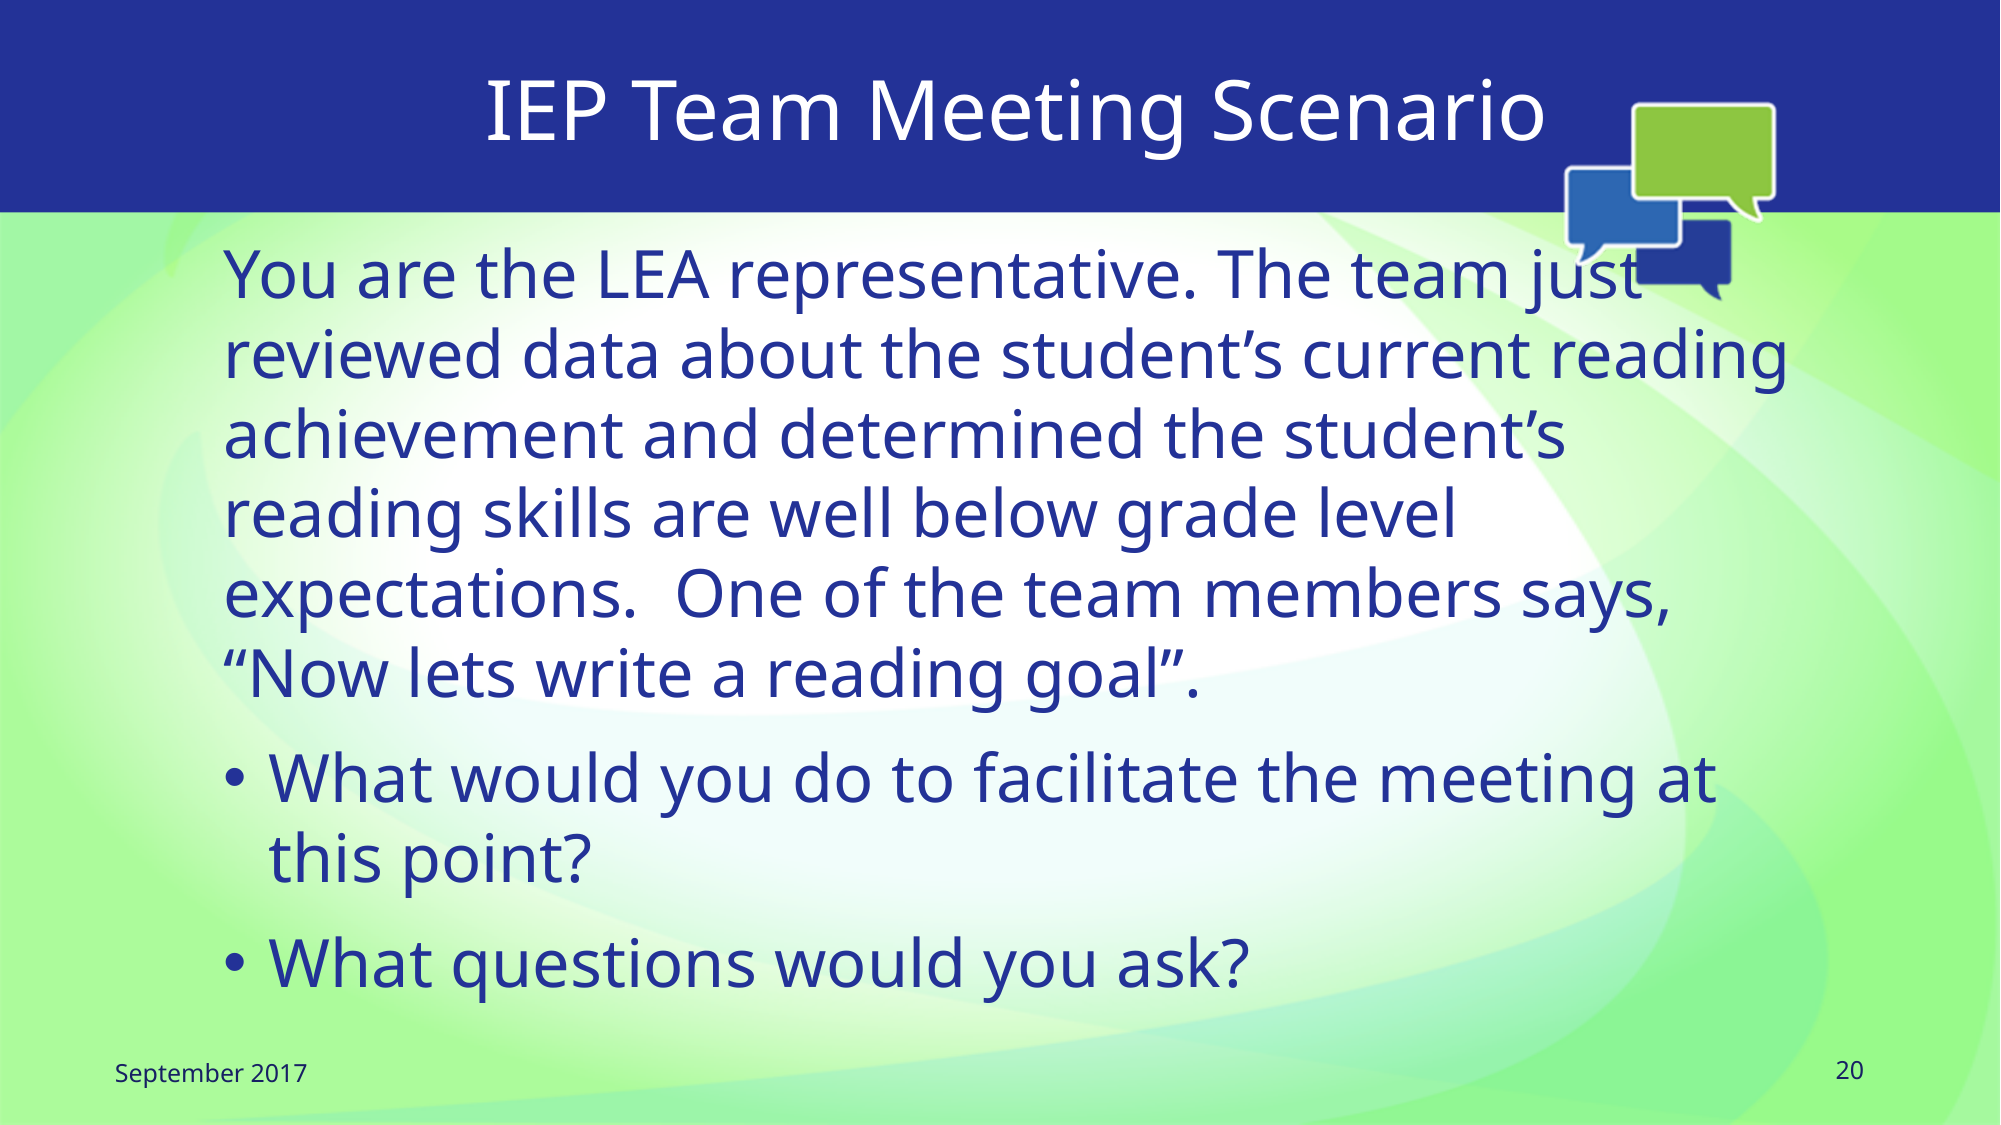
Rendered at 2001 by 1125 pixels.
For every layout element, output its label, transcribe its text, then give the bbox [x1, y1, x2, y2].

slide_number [99, 1042, 567, 1103]
title Root Cause Analysis [0, 213, 2000, 1125]
title IEP Team Meeting Scenario [99, 13, 1913, 202]
picture [1545, 76, 1794, 326]
list You are the LEA representative. The team just reviewed data about the student’s current reading achievement and determined the student’s reading skills are well below grade level expectations. One of the team members says, “Now lets write a reading goal”. What would you do to facilitate the meeting at this point? What questions would you ask? [208, 223, 1827, 1033]
slide_number 20 [1645, 1042, 1880, 1100]
